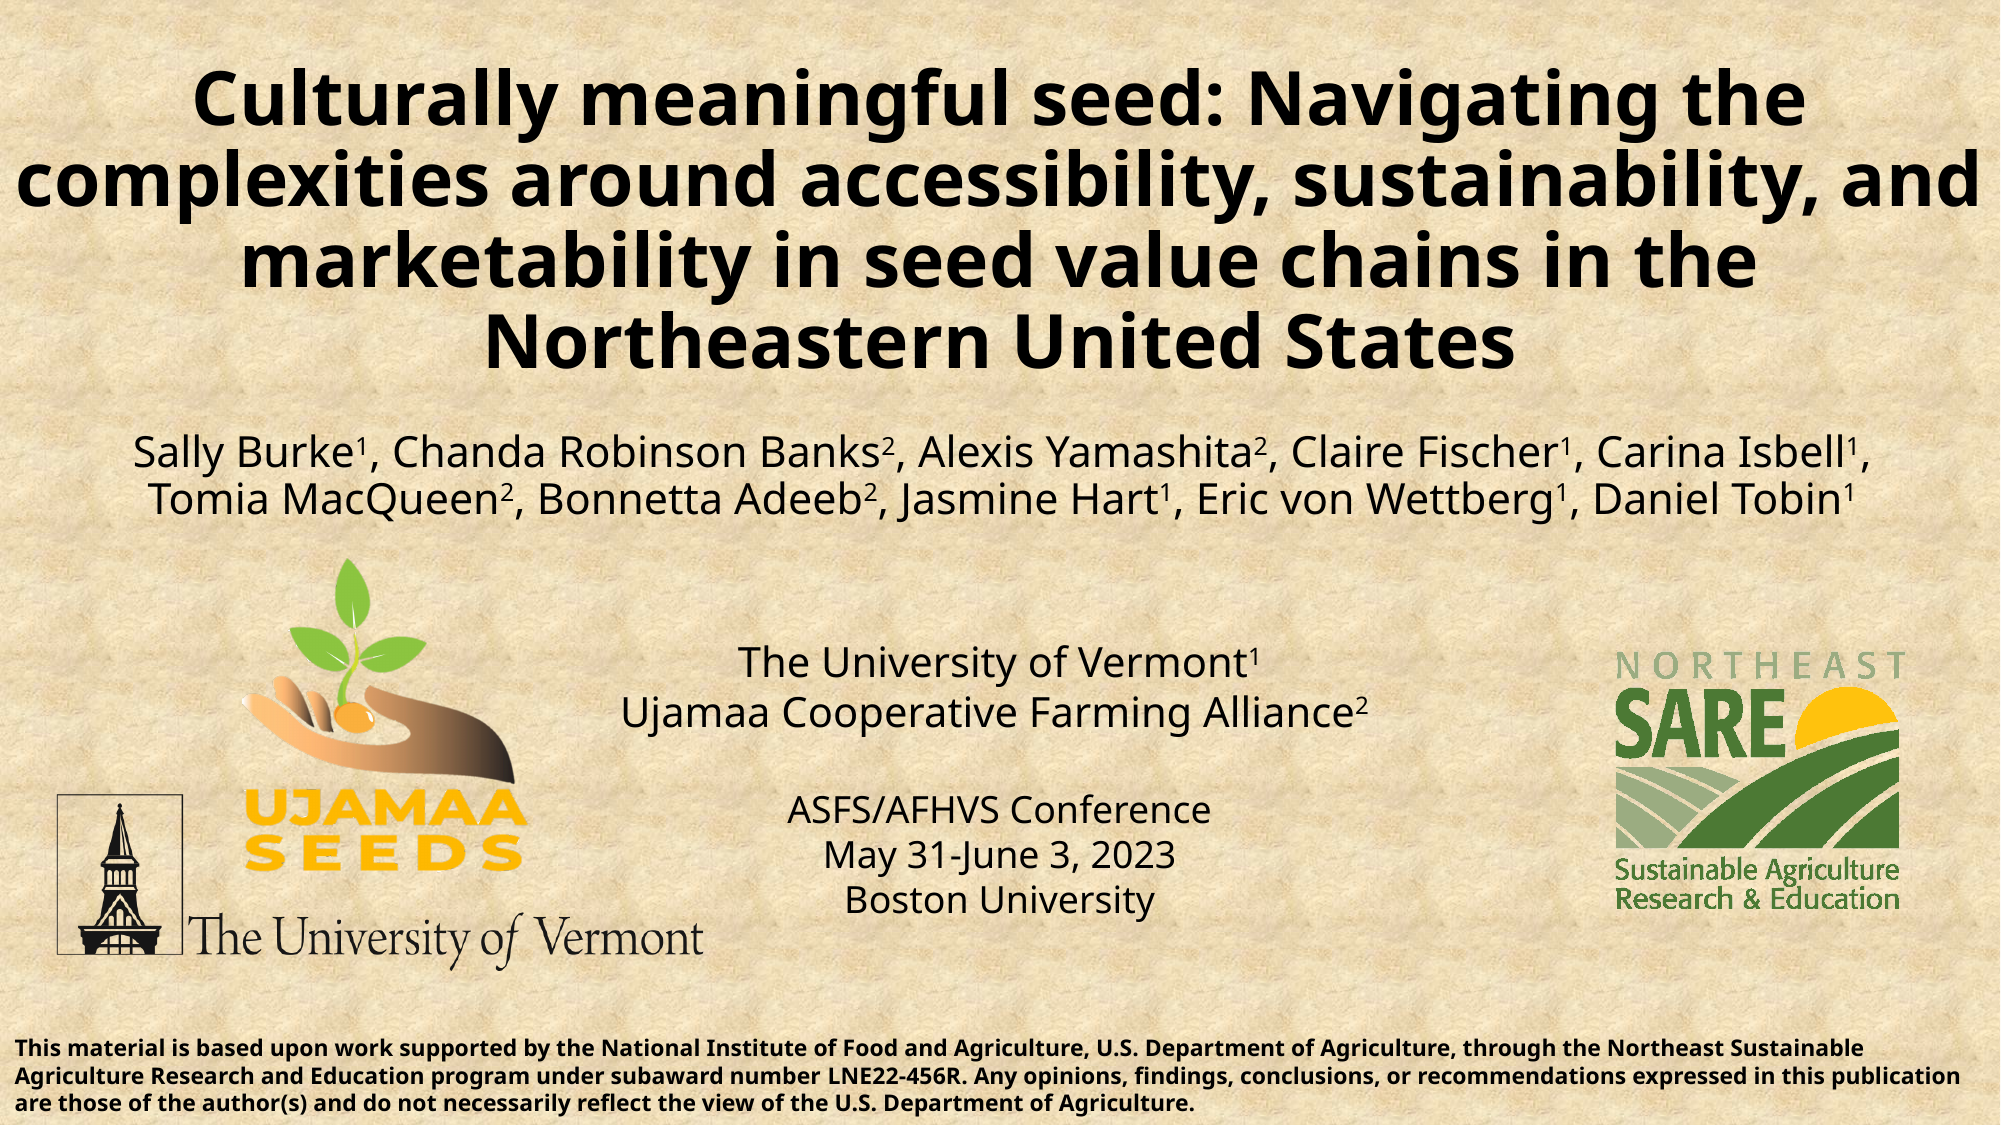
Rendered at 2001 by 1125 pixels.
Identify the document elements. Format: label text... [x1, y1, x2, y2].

text_box The University of Vermont1 Ujamaa Cooperative Farming Alliance2 ASFS/AFHVS Conference May 31-June 3, 2023 Boston University [704, 628, 1578, 929]
title Culturally meaningful seed: Navigating the complexities around accessibility, sustainability, and marketability in seed value chains in the Northeastern United States [0, 130, 2000, 393]
subtitle Sally Burke1, Chanda Robinson Banks2, Alexis Yamashita2, Claire Fischer1, Carina Isbell1, Tomia MacQueen2, Bonnetta Adeeb2, Jasmine Hart1, Eric von Wettberg1, Daniel Tobin1 [68, 423, 1936, 559]
picture [0, 0, 2001, 1125]
text_box This material is based upon work supported by the National Institute of Food and Agriculture, U.S. Department of Agriculture, through the Northeast Sustainable Agriculture Research and Education program under subaward number LNE22-456R. Any opinions, findings, conclusions, or recommendations expressed in this publication are those of the author(s) and do not necessarily reflect the view of the U.S. Department of Agriculture. [0, 1026, 2000, 1124]
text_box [52, 558, 704, 972]
